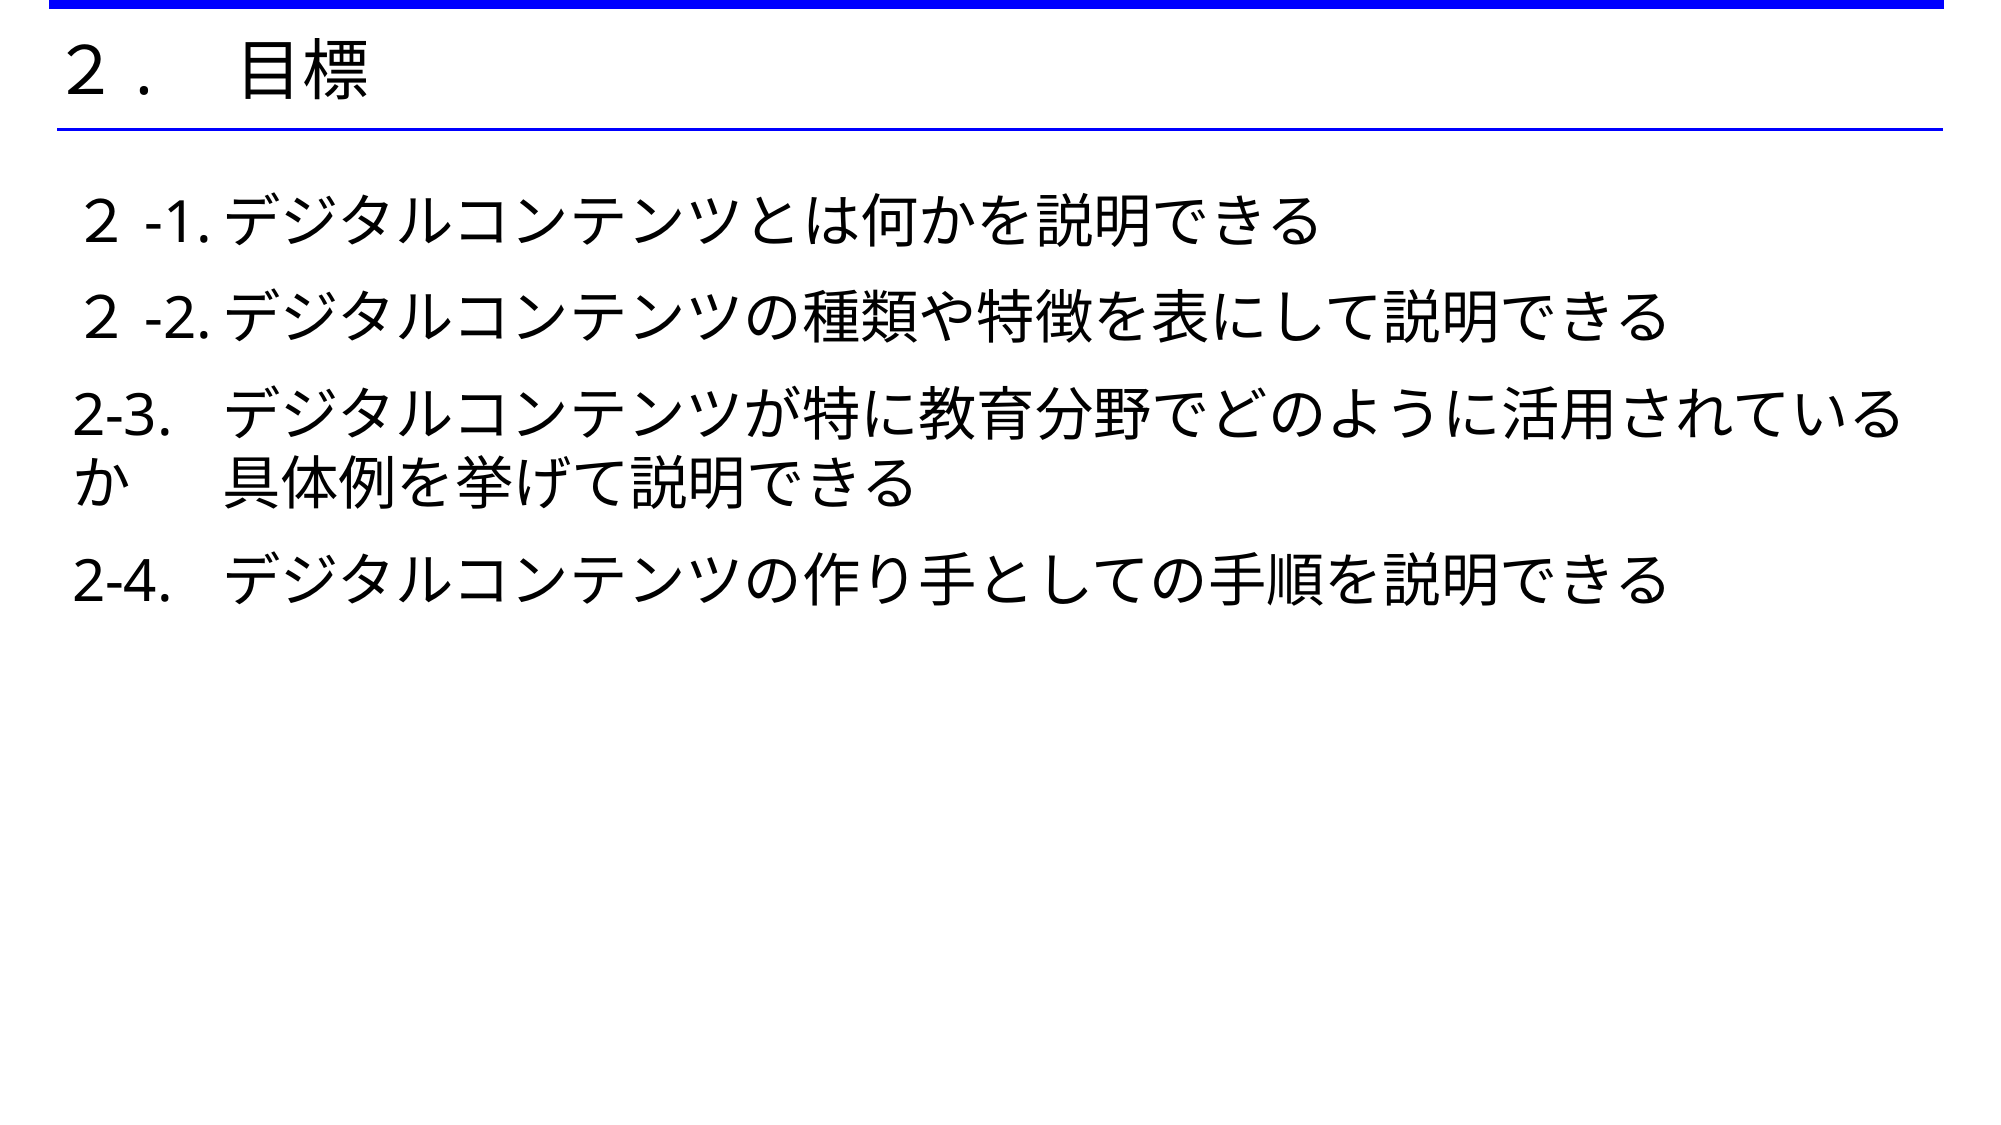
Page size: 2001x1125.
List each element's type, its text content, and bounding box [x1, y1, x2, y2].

text_box ２-1. デジタルコンテンツとは何かを説明できる ２-2. デジタルコンテンツの種類や特徴を表にして説明できる 2-3. デジタルコンテンツが特に教育分野でどのように活用されているか 具体例を挙げて説明できる 2-4. デジタルコンテンツの作り手としての手順を説明できる [57, 176, 1965, 621]
text_box [49, 0, 1944, 9]
text_box ２. 目標 [37, 20, 384, 115]
